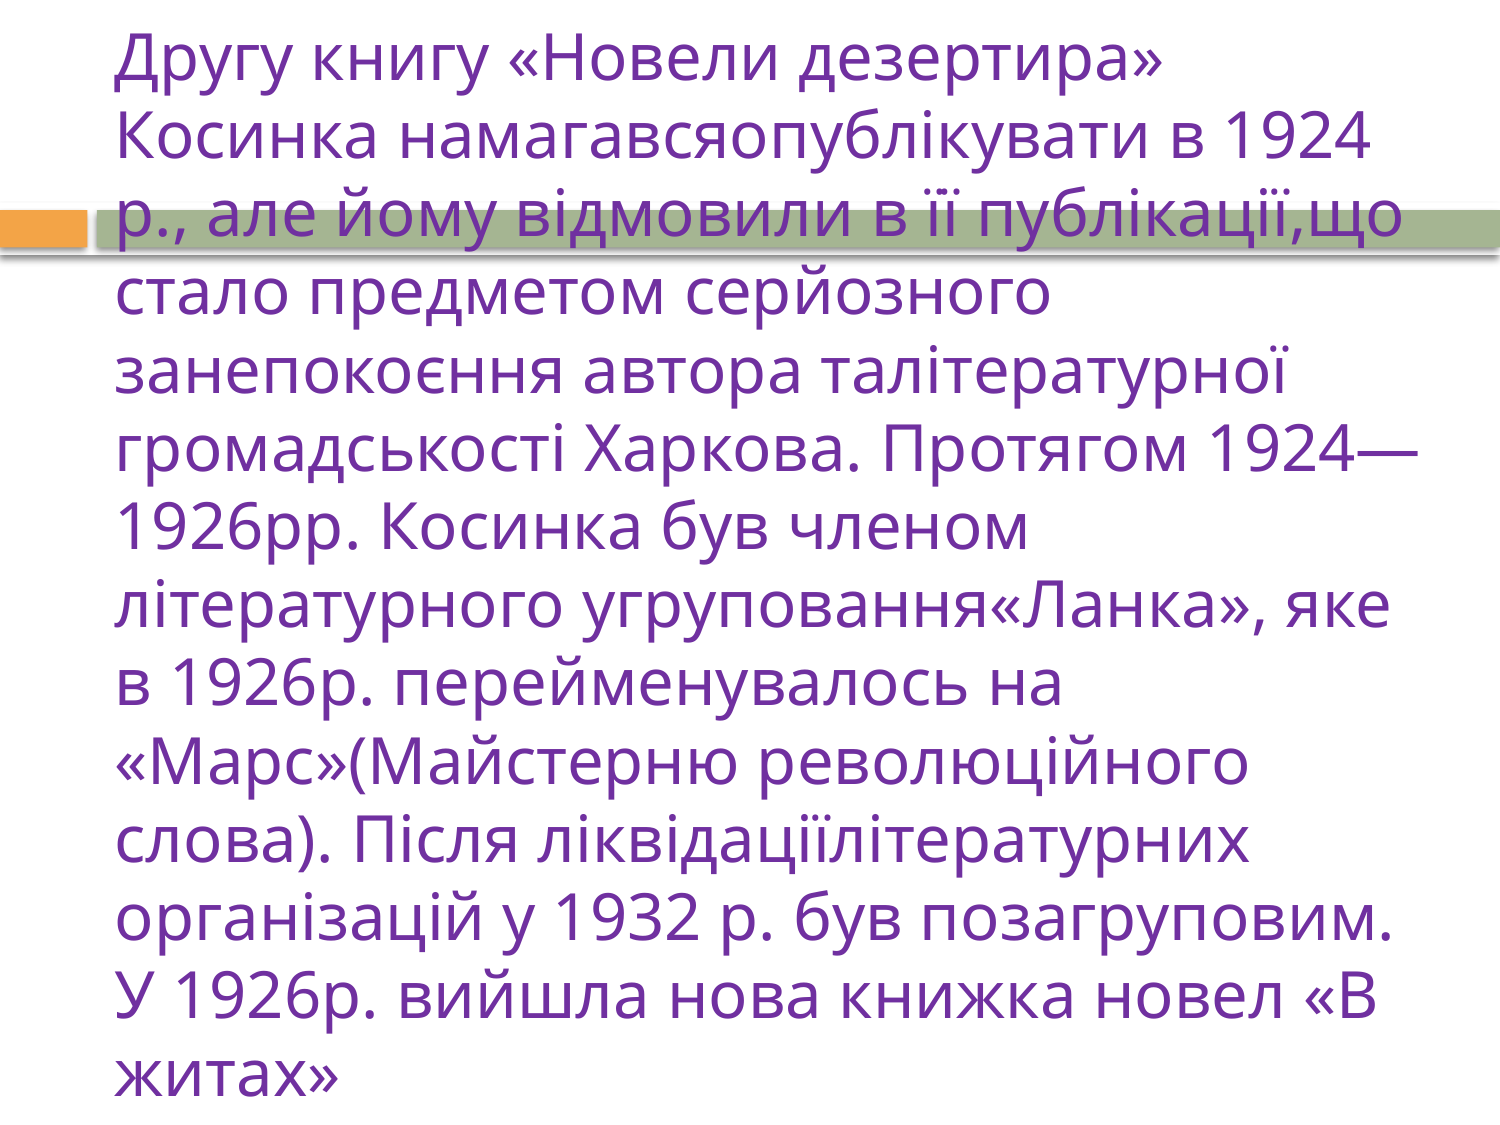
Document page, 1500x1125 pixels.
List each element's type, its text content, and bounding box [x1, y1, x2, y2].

title Другу книгу «Новели дезертира» Косинка намагавсяопублікувати в 1924 р., але йому відмовили в її публікації,що стало предметом серйозного занепокоєння автора талітературної громадськості Харкова. Протягом 1924—1926pp. Косинка був членом літературного угруповання«Ланка», яке в 1926р. перейменувалось на «Марс»(Майстерню революційного слова). Після ліквідаціїлітературних організацій у 1932 р. був позагруповим. У 1926р. вийшла нова книжка новел «В житах» [99, 0, 1438, 1125]
